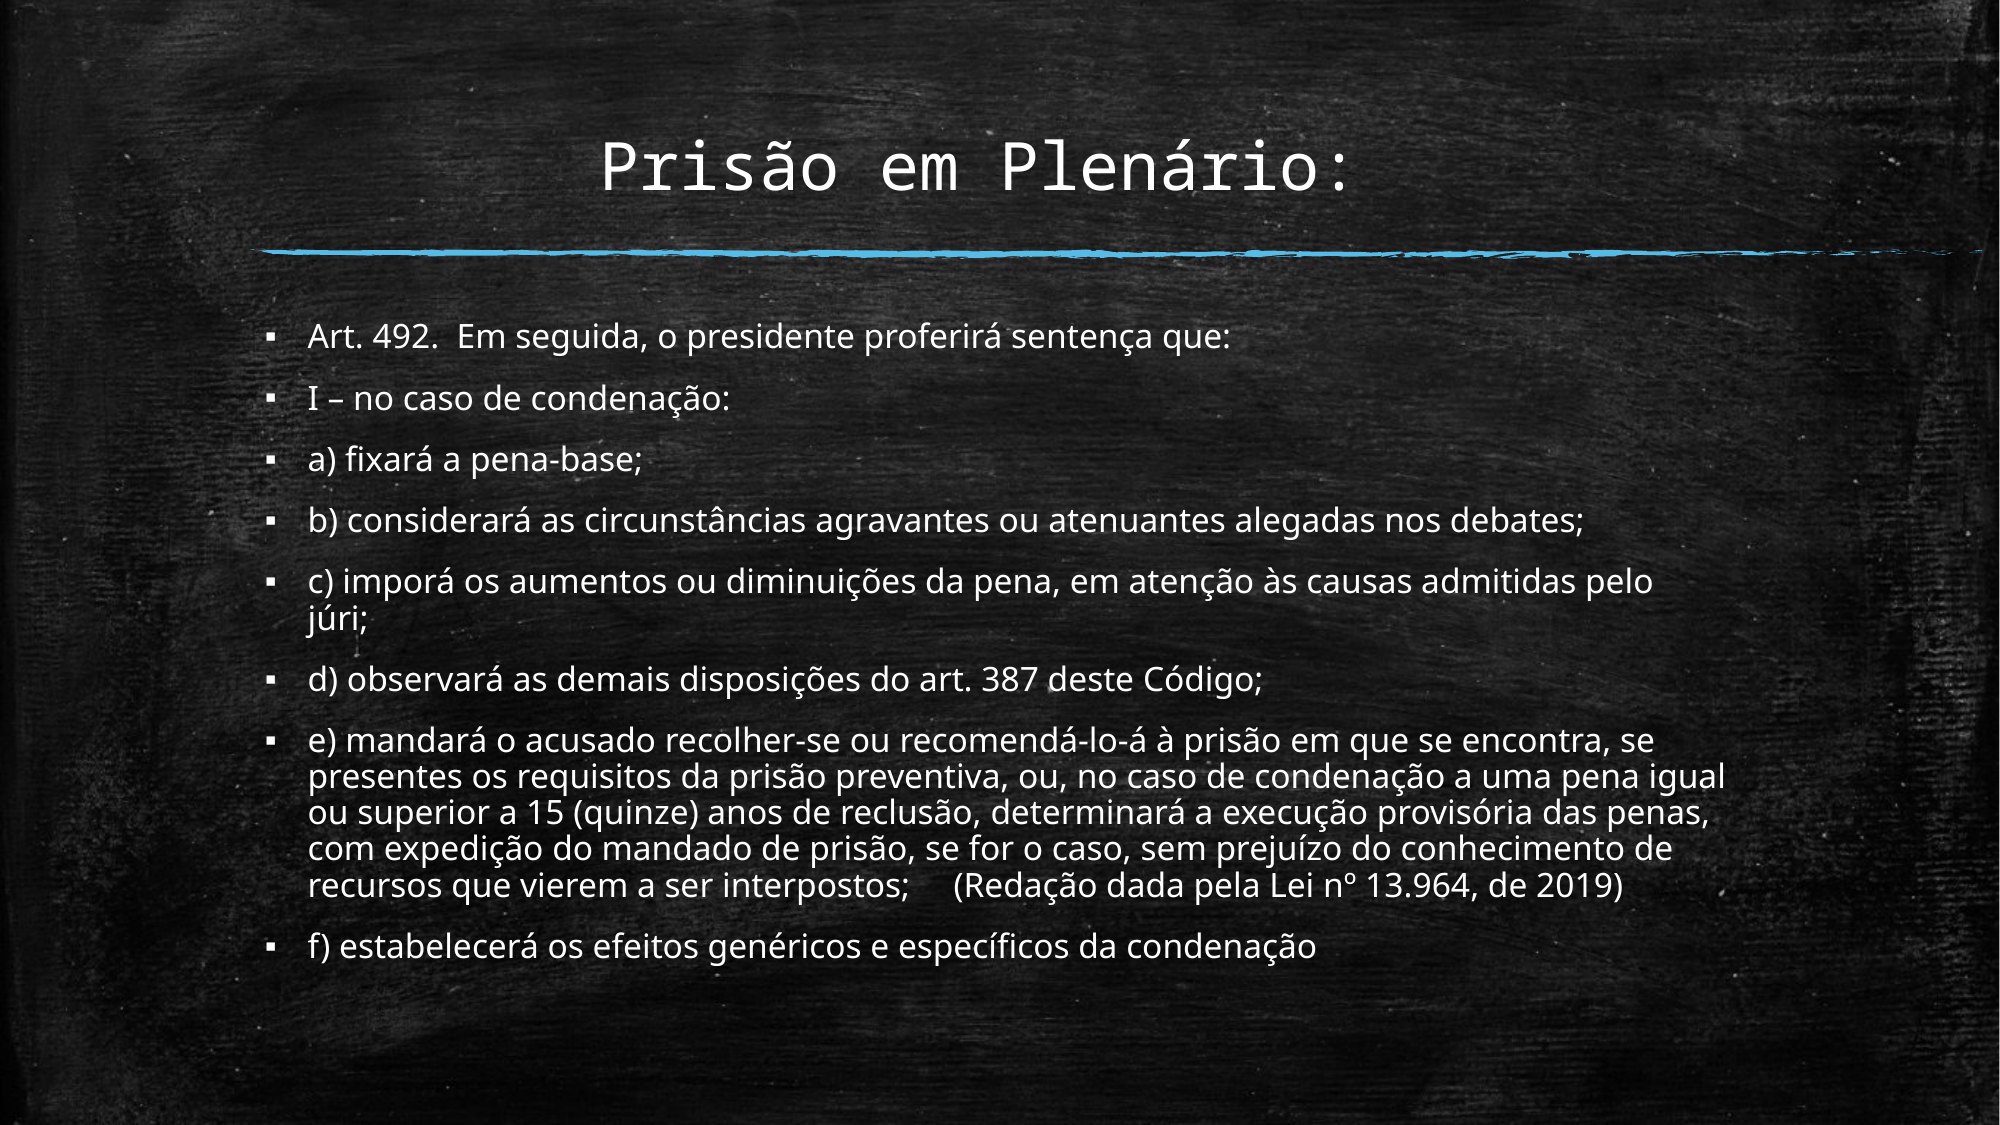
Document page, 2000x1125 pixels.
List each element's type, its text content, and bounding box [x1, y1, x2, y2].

title Prisão em Plenário: [249, 45, 1750, 213]
list Art. 492. Em seguida, o presidente proferirá sentença que: I – no caso de condenação: a) fixará a pena-base; b) considerará as circunstâncias agravantes ou atenuantes alegadas nos debates; c) imporá os aumentos ou diminuições da pena, em atenção às causas admitidas pelo júri; d) observará as demais disposições do art. 387 deste Código; e) mandará o acusado recolher-se ou recomendá-lo-á à prisão em que se encontra, se presentes os requisitos da prisão preventiva, ou, no caso de condenação a uma pena igual ou superior a 15 (quinze) anos de reclusão, determinará a execução provisória das penas, com expedição do mandado de prisão, se for o caso, sem prejuízo do conhecimento de recursos que vierem a ser interpostos; (Redação dada pela Lei nº 13.964, de 2019) f) estabelecerá os efeitos genéricos e específicos da condenação [249, 312, 1750, 1013]
